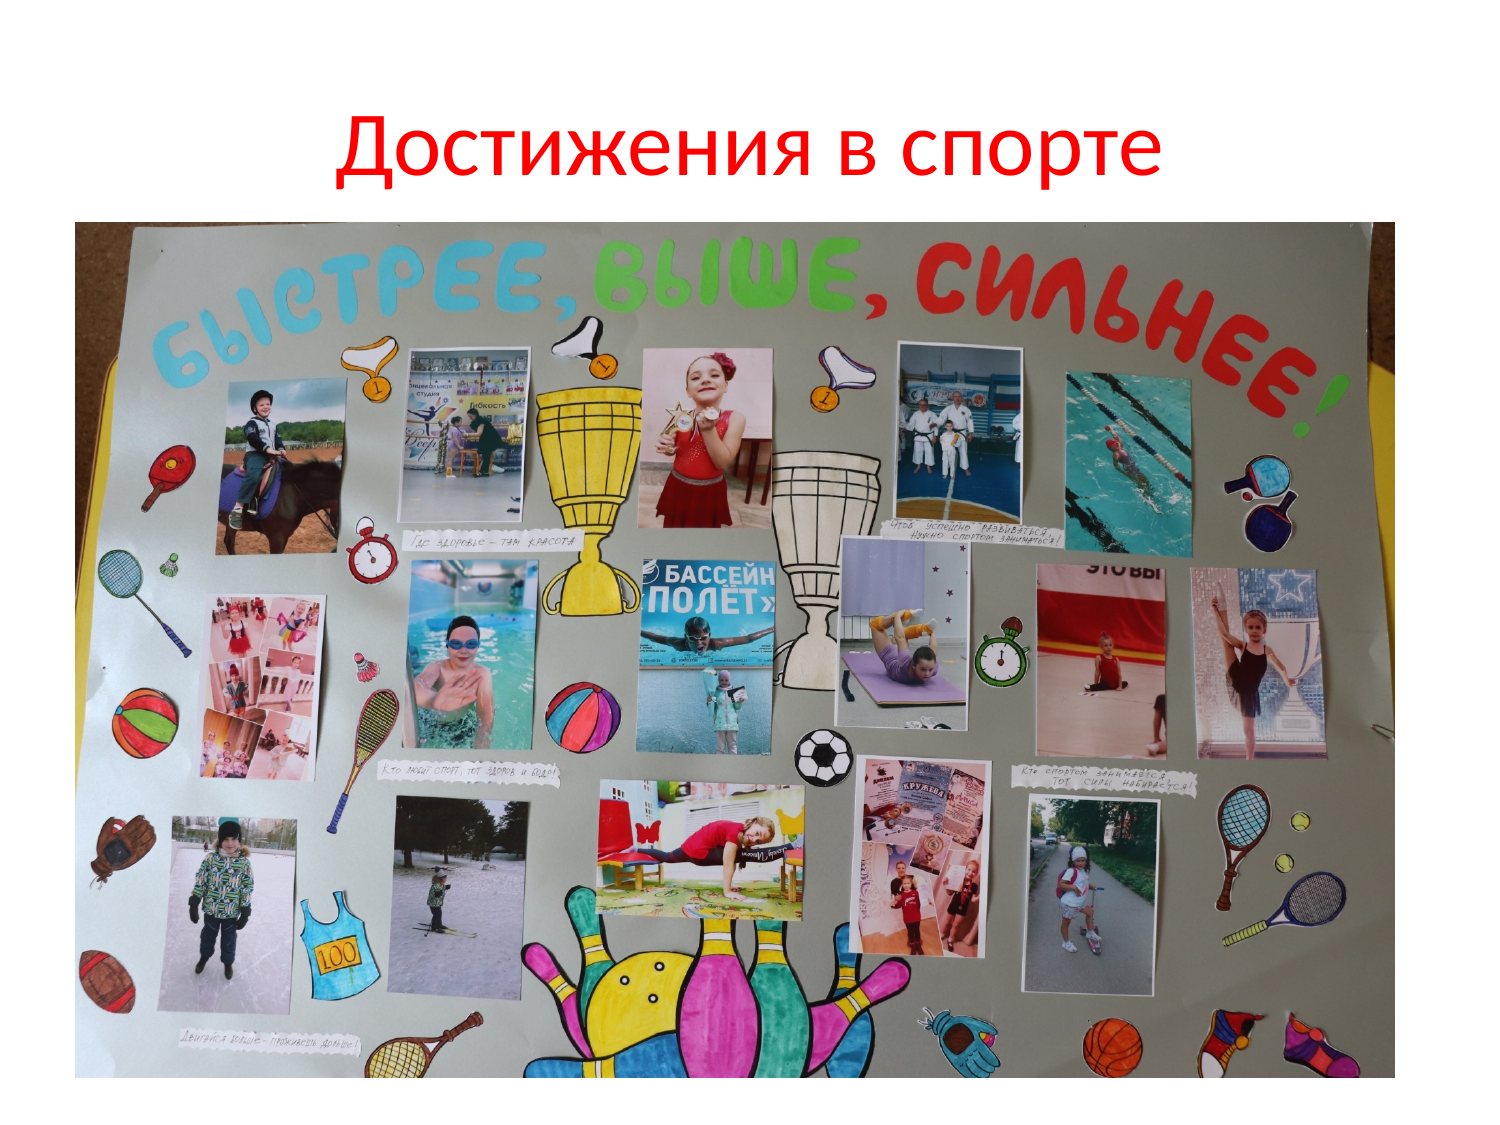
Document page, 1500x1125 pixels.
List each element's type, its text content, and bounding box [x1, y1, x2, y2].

title Достижения в спорте [75, 45, 1425, 233]
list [74, 222, 1395, 1079]
